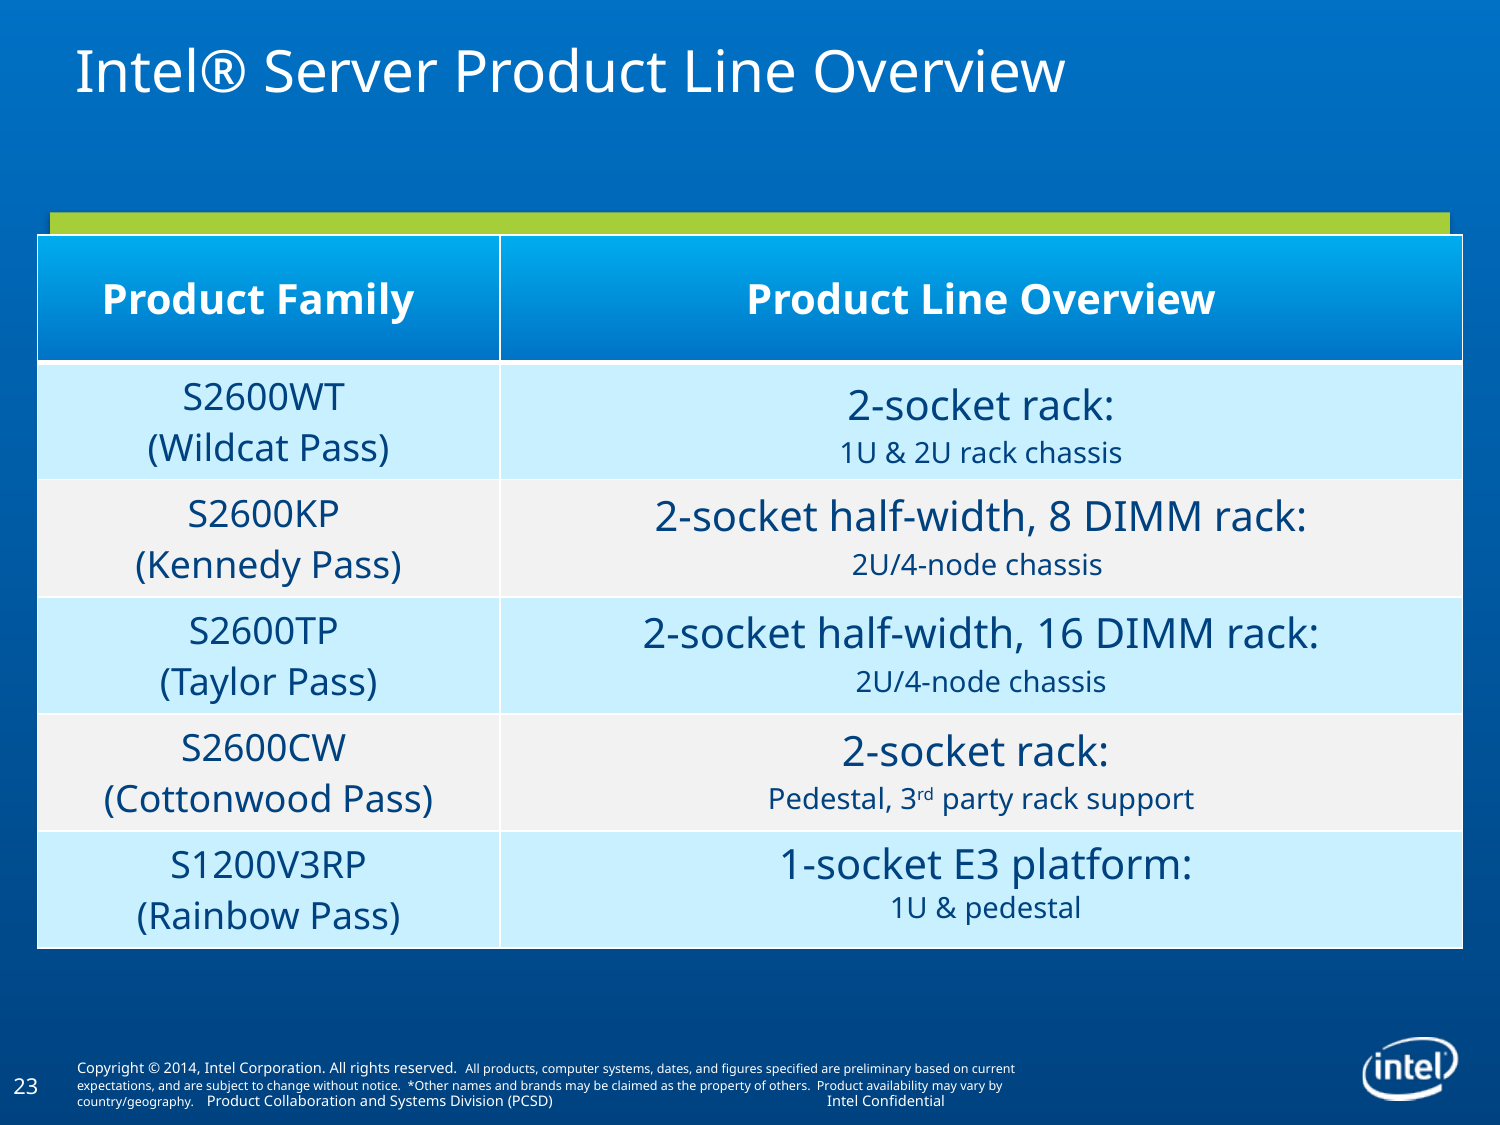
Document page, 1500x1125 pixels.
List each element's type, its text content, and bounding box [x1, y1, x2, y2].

table_cell S2600KP (Kennedy Pass) [38, 480, 499, 596]
table_header Product Line Overview [501, 236, 1462, 360]
table_cell S2600WT (Wildcat Pass) [38, 365, 499, 479]
table_cell S2600CW (Cottonwood Pass) [38, 715, 499, 830]
table_header Product Family [38, 236, 499, 360]
table_cell 1-socket E3 platform: 1U & pedestal [501, 832, 1462, 947]
picture [1362, 1037, 1463, 1101]
table_cell 2-socket rack: Pedestal, 3rd party rack support [501, 715, 1462, 830]
title Intel® Server Product Line Overview [75, 34, 1425, 197]
table_cell 2-socket half-width, 8 DIMM rack: 2U/4-node chassis [501, 480, 1462, 596]
text_box [49, 212, 1451, 234]
table_cell S1200V3RP (Rainbow Pass) [38, 832, 499, 947]
table_cell 2-socket rack: 1U & 2U rack chassis [501, 365, 1462, 479]
table_cell S2600TP (Taylor Pass) [38, 598, 499, 713]
table_cell 2-socket half-width, 16 DIMM rack: 2U/4-node chassis [501, 598, 1462, 713]
